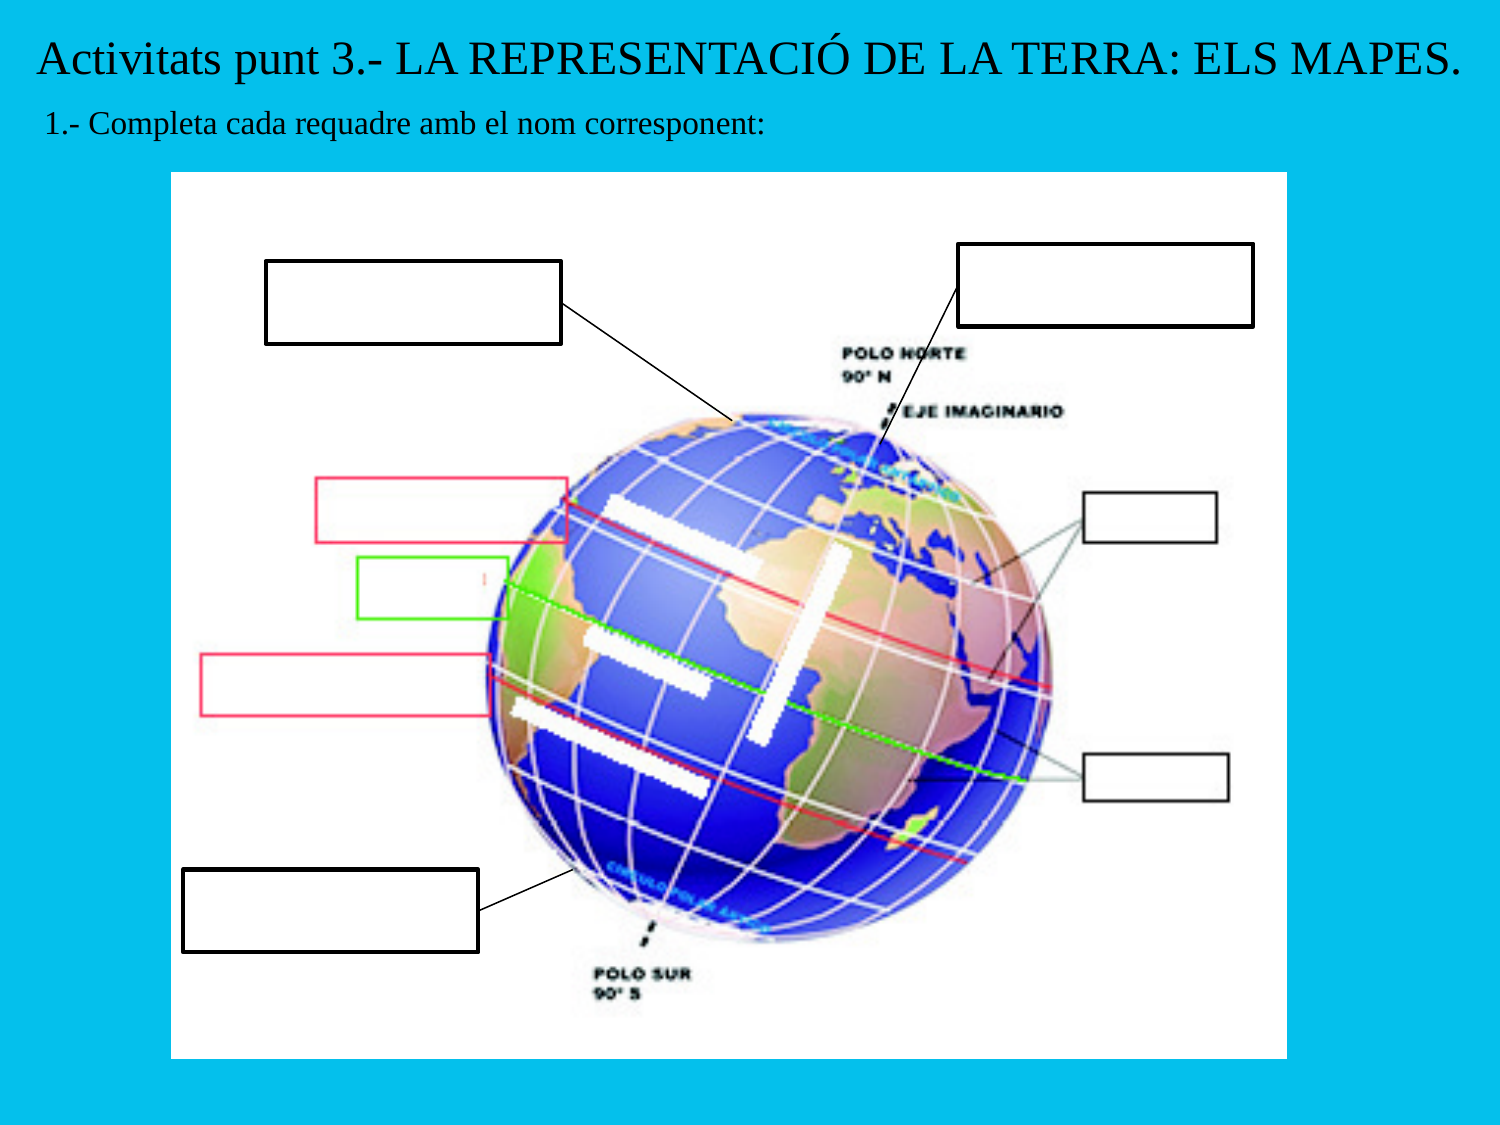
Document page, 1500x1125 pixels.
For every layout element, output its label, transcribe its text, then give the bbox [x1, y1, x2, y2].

picture [172, 173, 1286, 1058]
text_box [477, 869, 573, 912]
text_box Activitats punt 3.- LA REPRESENTACIÓ DE LA TERRA: ELS MAPES. [17, 19, 1484, 90]
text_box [879, 284, 959, 445]
text_box 1.- Completa cada requadre amb el nom corresponent: [29, 93, 1436, 149]
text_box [560, 302, 733, 421]
